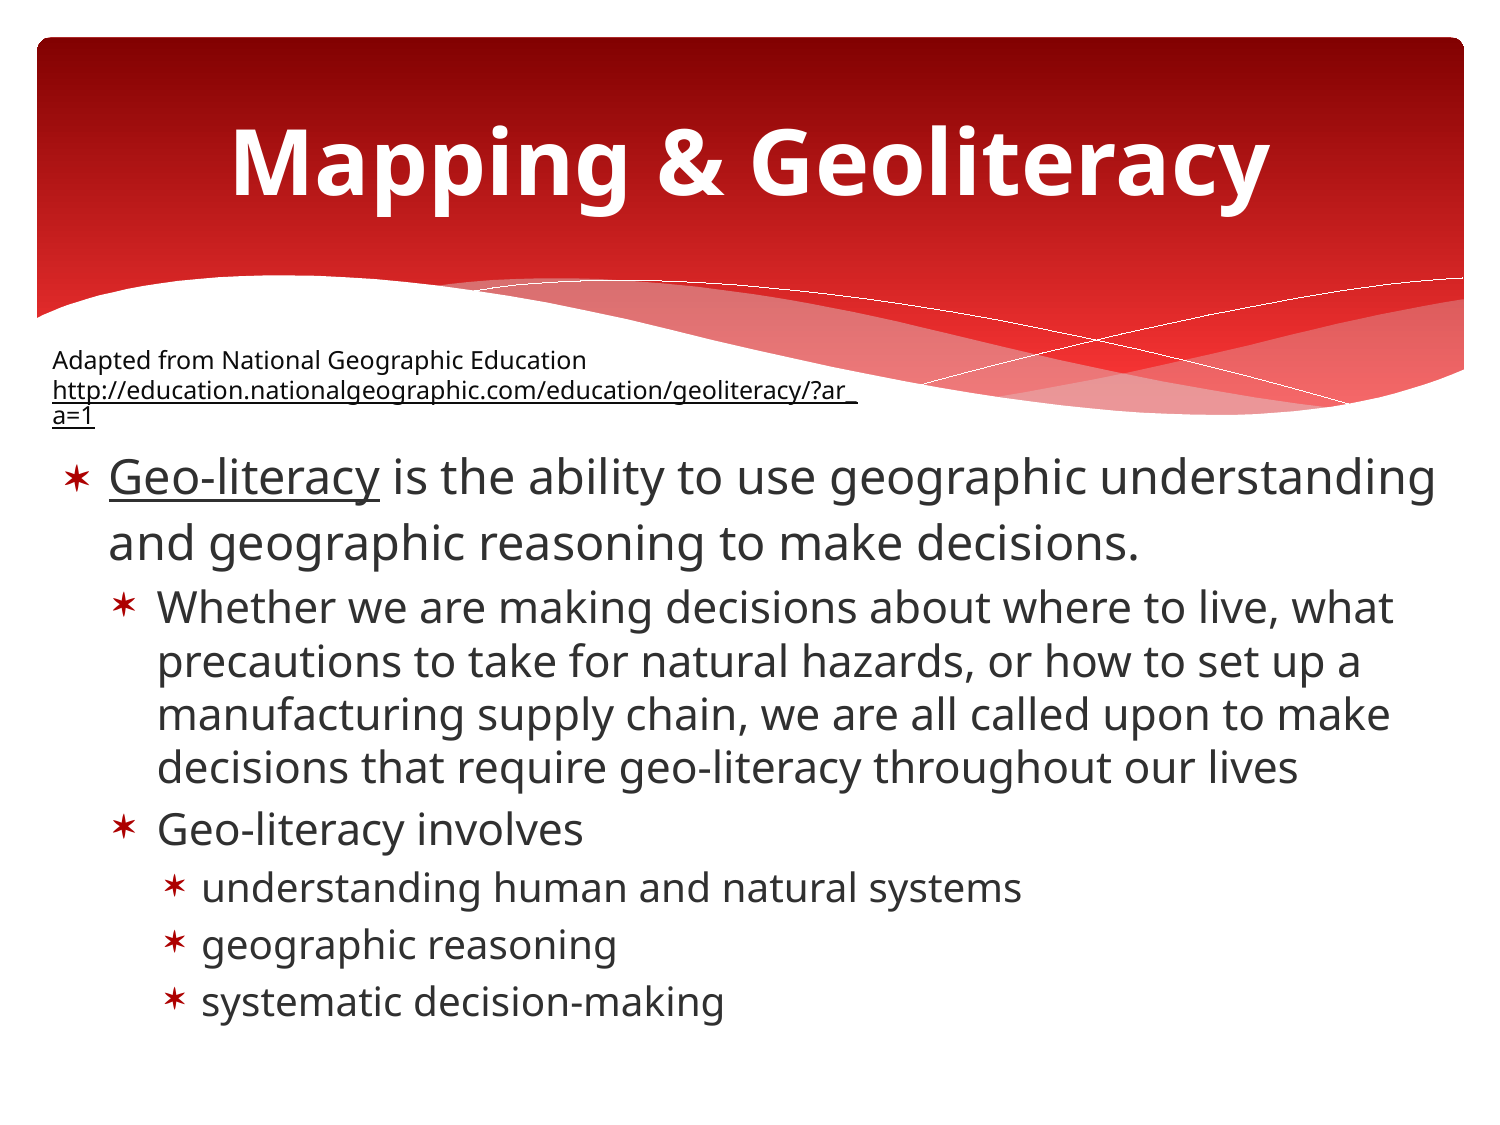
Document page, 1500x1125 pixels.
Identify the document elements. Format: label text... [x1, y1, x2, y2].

list Geo-literacy is the ability to use geographic understanding and geographic reasoning to make decisions. Whether we are making decisions about where to live, what precautions to take for natural hazards, or how to set up a manufacturing supply chain, we are all called upon to make decisions that require geo-literacy throughout our lives Geo-literacy involves understanding human and natural systems geographic reasoning systematic decision-making [50, 438, 1463, 1088]
title Mapping & Geoliteracy [75, 55, 1425, 261]
text_box Adapted from National Geographic Education http://education.nationalgeographic.com/education/geoliteracy/?ar_a=1 [37, 337, 875, 447]
